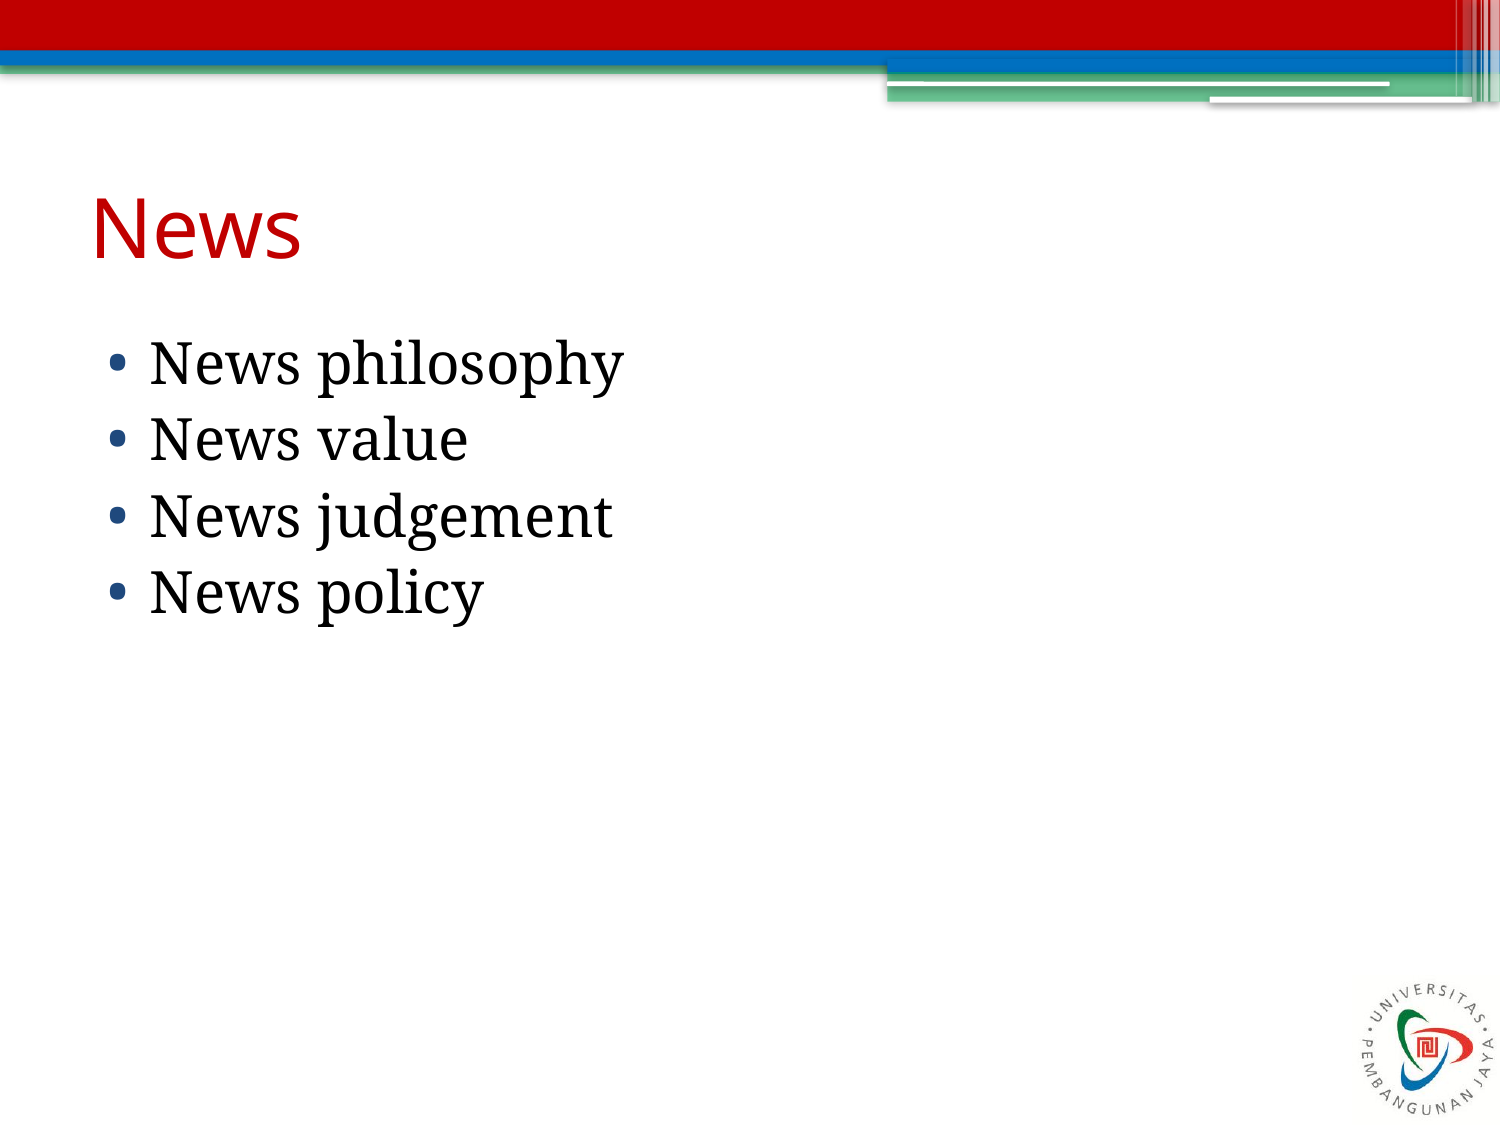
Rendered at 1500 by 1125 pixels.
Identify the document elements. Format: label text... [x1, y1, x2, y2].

title News [75, 137, 1425, 313]
picture [1352, 975, 1500, 1125]
list News philosophy News value News judgement News policy [75, 318, 1425, 1029]
